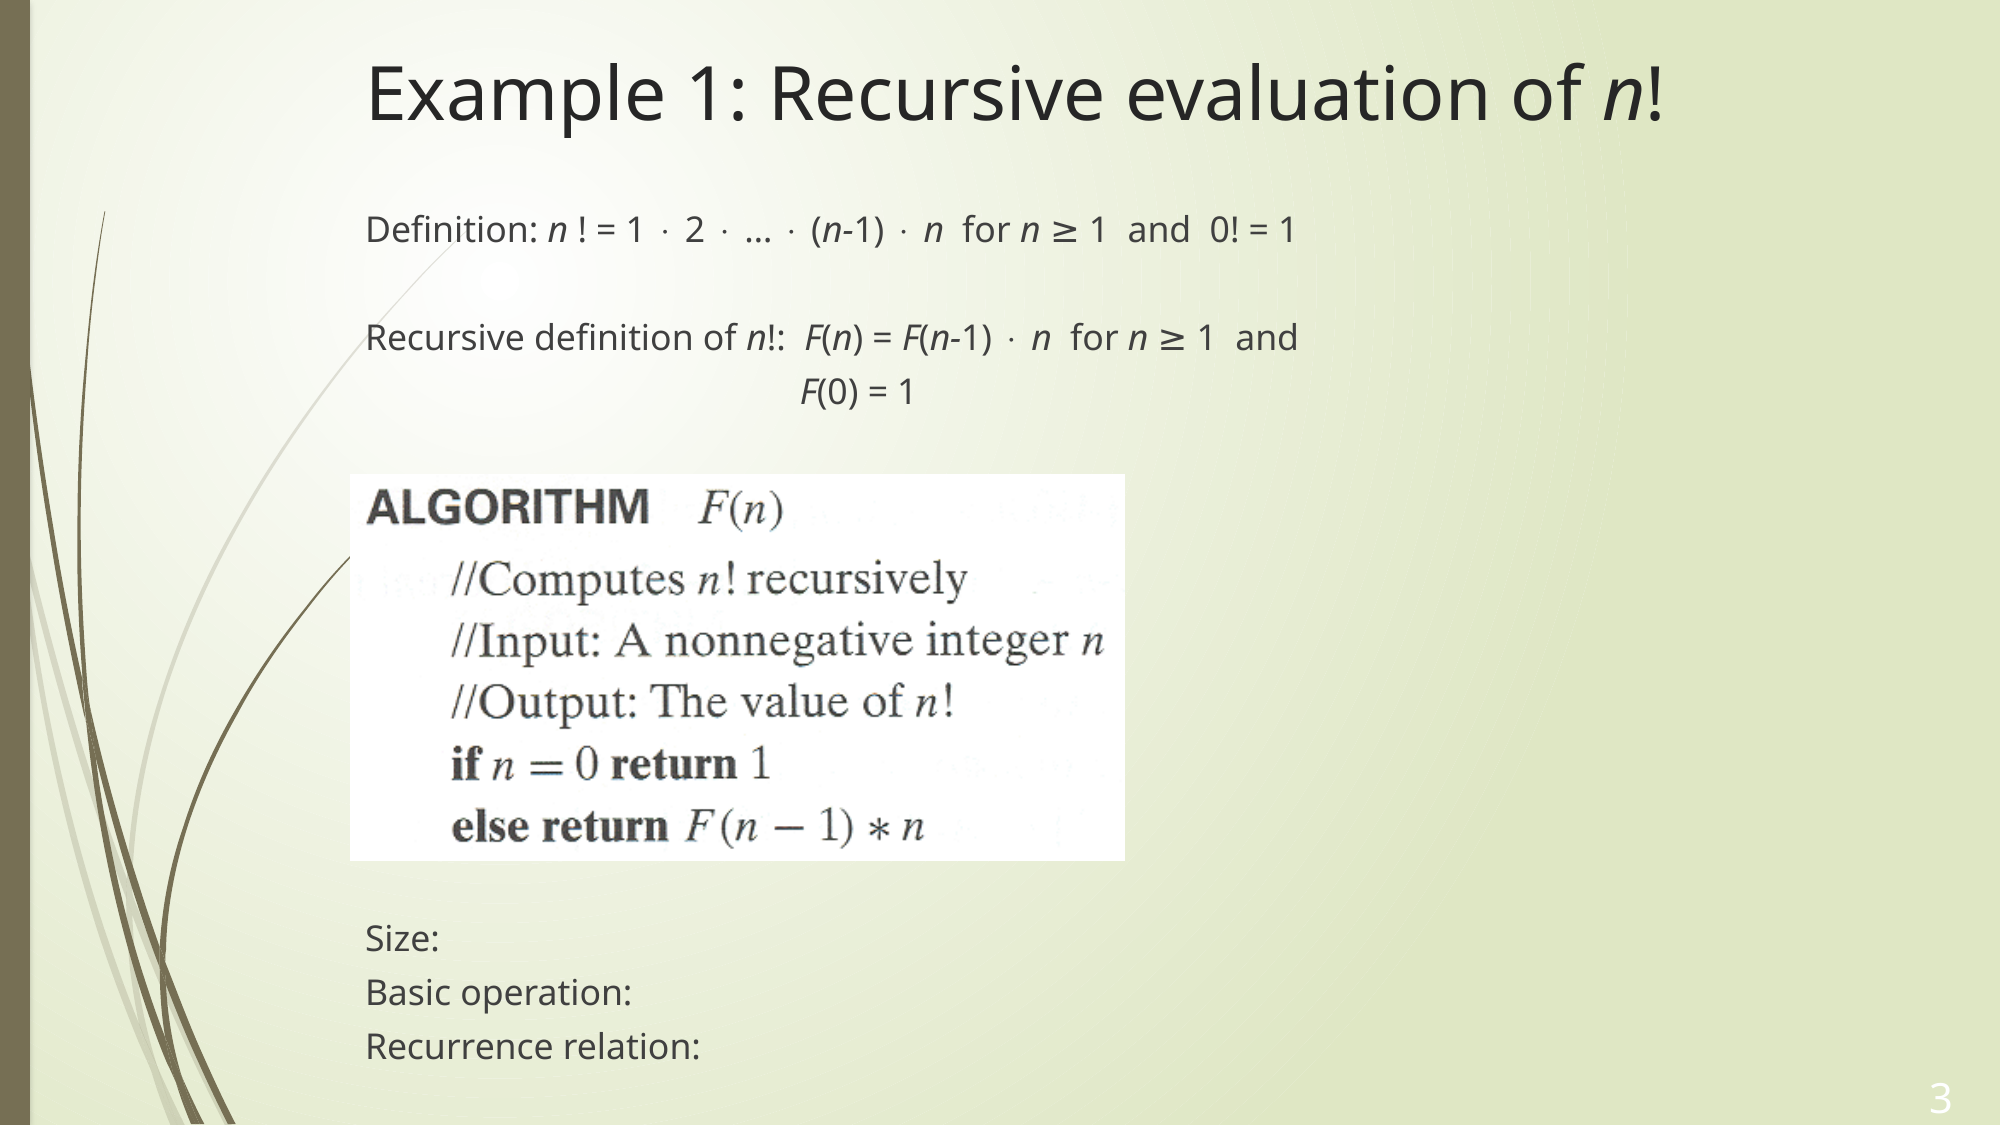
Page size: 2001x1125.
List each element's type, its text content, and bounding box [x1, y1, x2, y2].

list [349, 474, 1126, 861]
title Example 1: Recursive evaluation of n! [350, 37, 1713, 150]
list Definition: n ! = 1  2  …  (n-1)  n for n ≥ 1 and 0! = 1 Recursive definition of n!: F(n) = F(n-1)  n for n ≥ 1 and F(0) = 1 Size: Basic operation: Recurrence relation: [350, 207, 1750, 1075]
slide_number 3 [1551, 1074, 1969, 1125]
